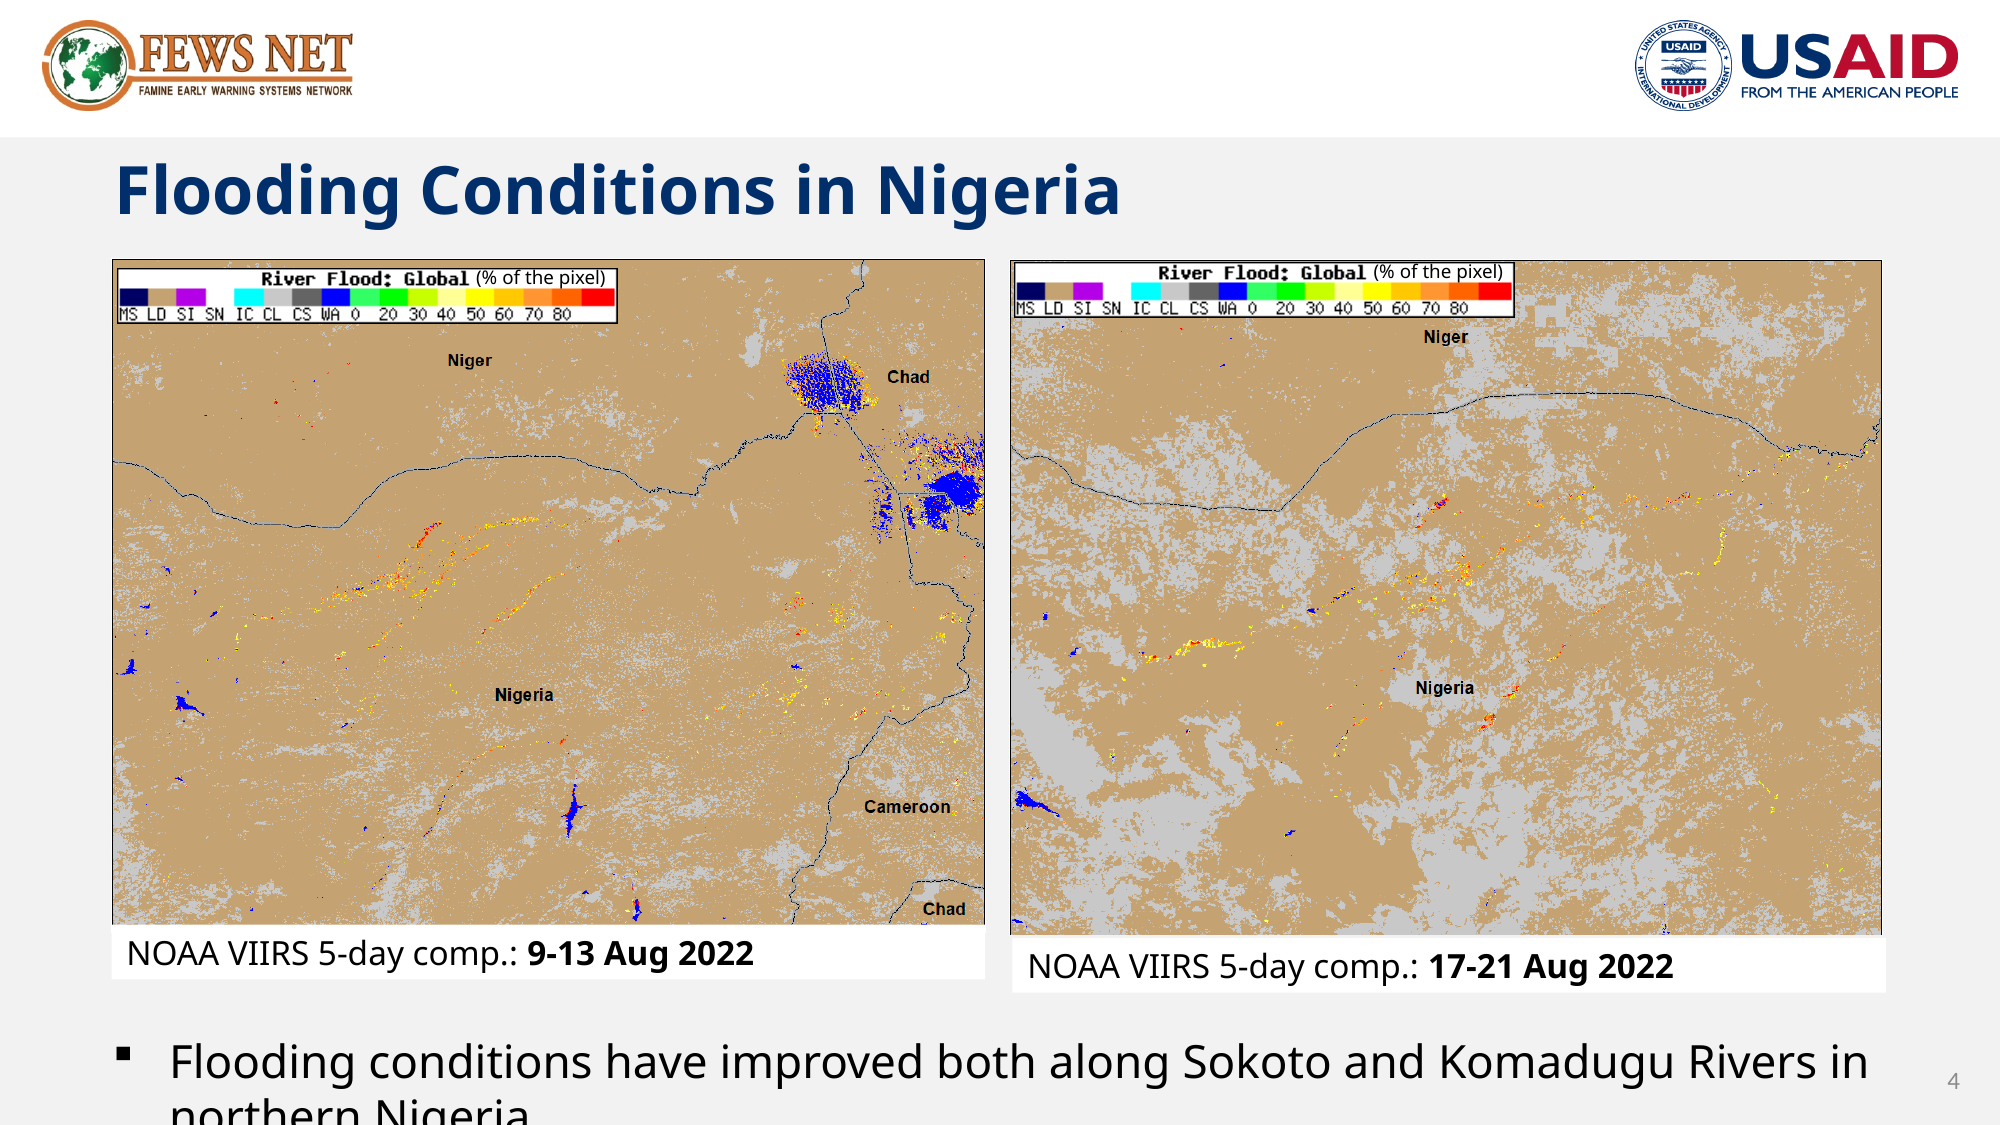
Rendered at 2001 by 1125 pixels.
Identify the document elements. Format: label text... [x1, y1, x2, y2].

picture [42, 20, 353, 111]
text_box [1014, 252, 1515, 318]
picture [1008, 259, 1884, 935]
picture [1635, 20, 1958, 111]
title Flooding Conditions in Nigeria [99, 127, 1900, 248]
text_box NOAA VIIRS 5-day comp.: 9-13 Aug 2022 [111, 942, 986, 980]
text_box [116, 257, 618, 324]
text_box NOAA VIIRS 5-day comp.: 17-21 Aug 2022 [1012, 939, 1886, 993]
picture [111, 257, 986, 934]
text_box Flooding conditions have improved both along Sokoto and Komadugu Rivers in northern Nigeria. [98, 1024, 1969, 1125]
